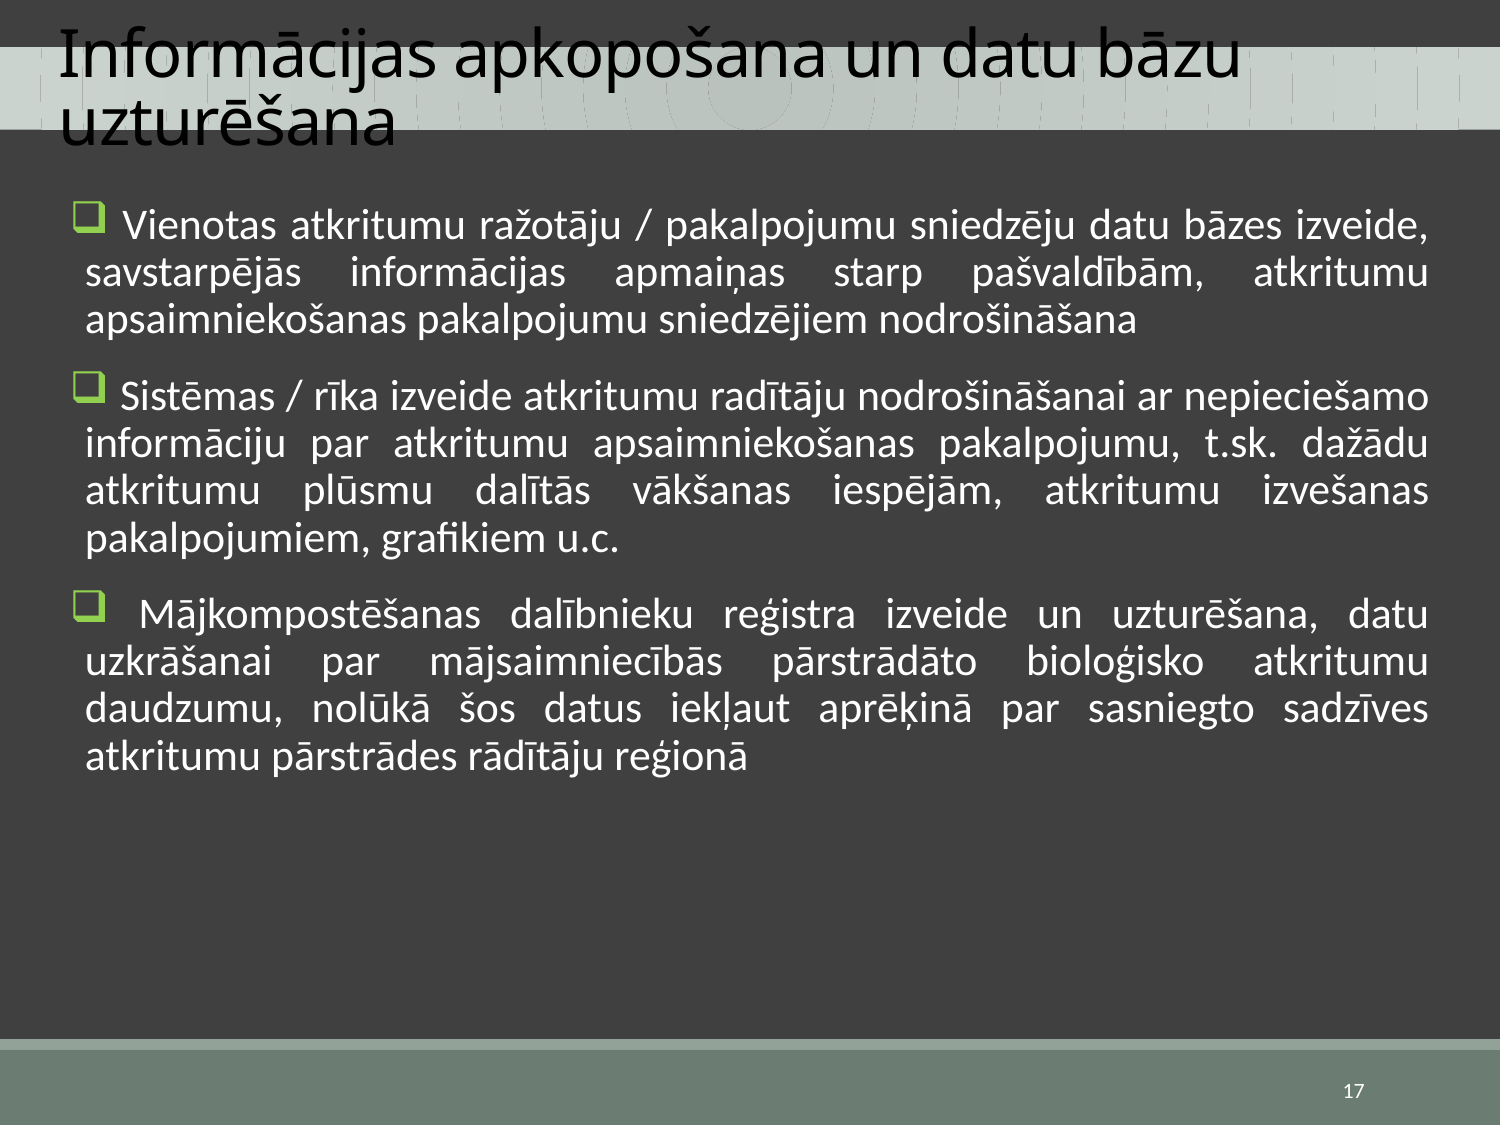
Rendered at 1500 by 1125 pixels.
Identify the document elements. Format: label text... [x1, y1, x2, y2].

slide_number 17 [1218, 1059, 1380, 1120]
text_box Vienotas atkritumu ražotāju / pakalpojumu sniedzēju datu bāzes izveide, savstarpējās informācijas apmaiņas starp pašvaldībām, atkritumu apsaimniekošanas pakalpojumu sniedzējiem nodrošināšana Sistēmas / rīka izveide atkritumu radītāju nodrošināšanai ar nepieciešamo informāciju par atkritumu apsaimniekošanas pakalpojumu, t.sk. dažādu atkritumu plūsmu dalītās vākšanas iespējām, atkritumu izvešanas pakalpojumiem, grafikiem u.c. Mājkompostēšanas dalībnieku reģistra izveide un uzturēšana, datu uzkrāšanai par mājsaimniecībās pārstrādāto bioloģisko atkritumu daudzumu, nolūkā šos datus iekļaut aprēķinā par sasniegto sadzīves atkritumu pārstrādes rādītāju reģionā [69, 194, 1430, 987]
title Informācijas apkopošana un datu bāzu uzturēšana [0, 46, 1500, 131]
